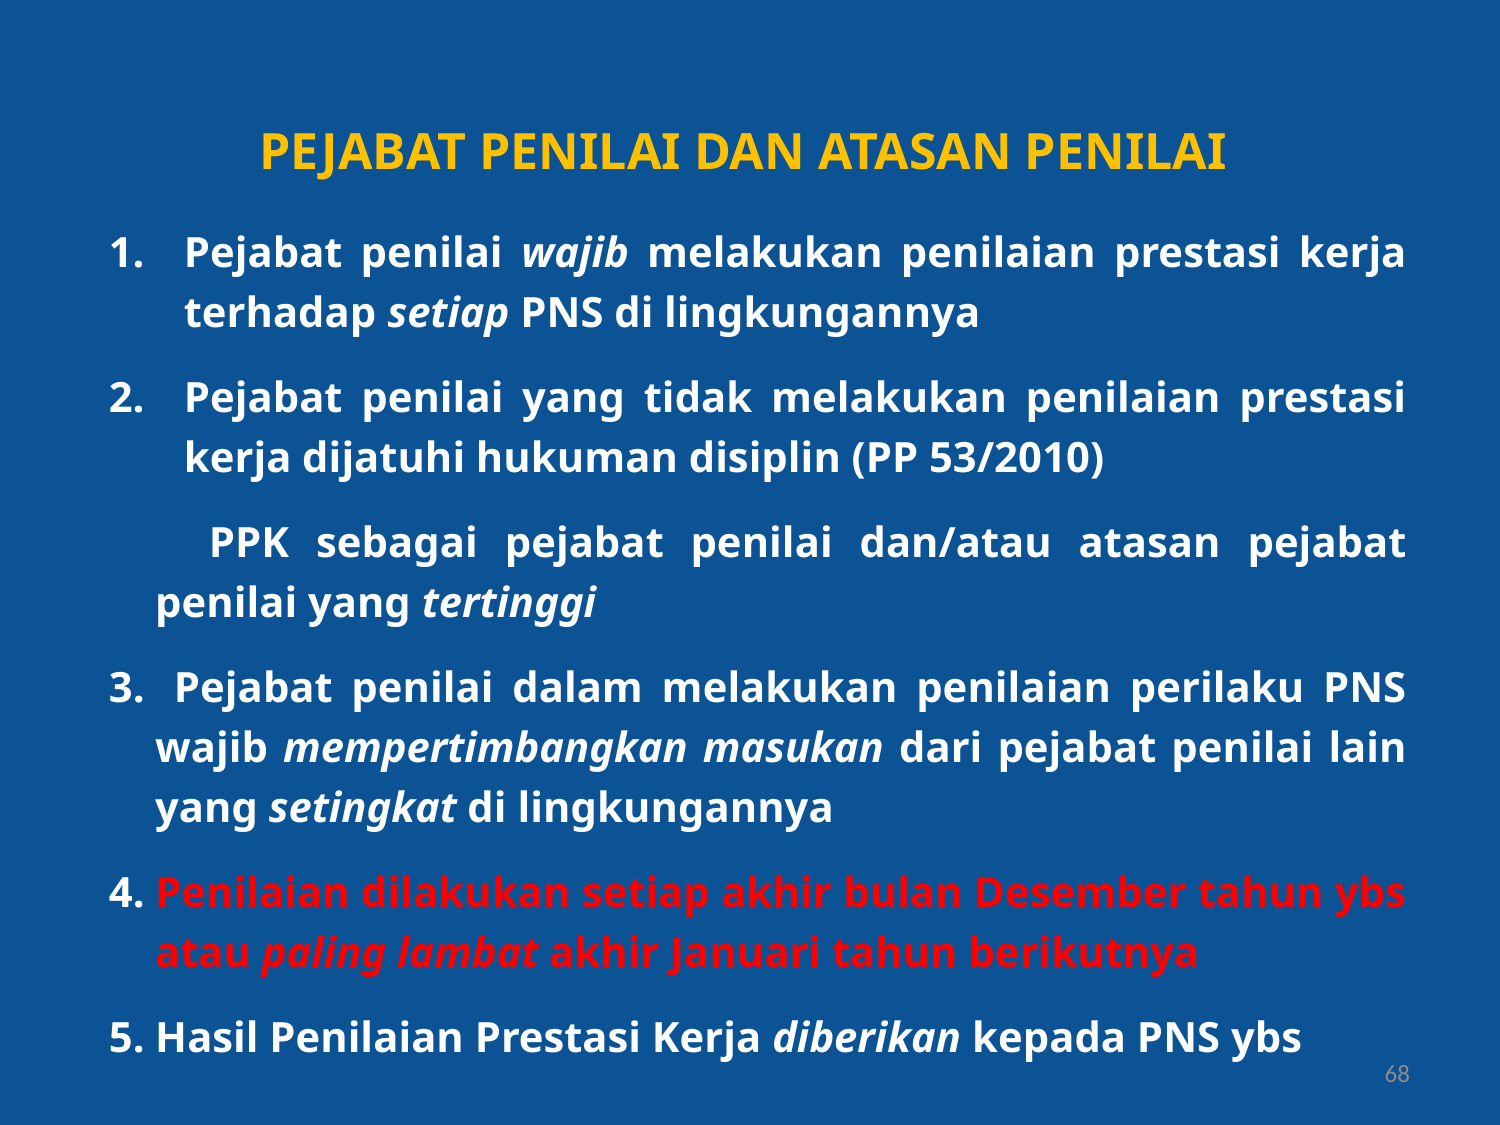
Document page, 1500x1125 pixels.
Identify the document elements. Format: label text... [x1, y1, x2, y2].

text_box PEJABAT PENILAI DAN ATASAN PENILAI [64, 111, 1436, 187]
text_box Pejabat penilai wajib melakukan penilaian prestasi kerja terhadap setiap PNS di lingkungannya Pejabat penilai yang tidak melakukan penilaian prestasi kerja dijatuhi hukuman disiplin (PP 53/2010) PPK sebagai pejabat penilai dan/atau atasan pejabat penilai yang tertinggi 3. Pejabat penilai dalam melakukan penilaian perilaku PNS wajib mempertimbangkan masukan dari pejabat penilai lain yang setingkat di lingkungannya 4. Penilaian dilakukan setiap akhir bulan Desember tahun ybs atau paling lambat akhir Januari tahun berikutnya 5. Hasil Penilaian Prestasi Kerja diberikan kepada PNS ybs [94, 208, 1422, 1068]
slide_number 68 [1074, 1042, 1425, 1103]
